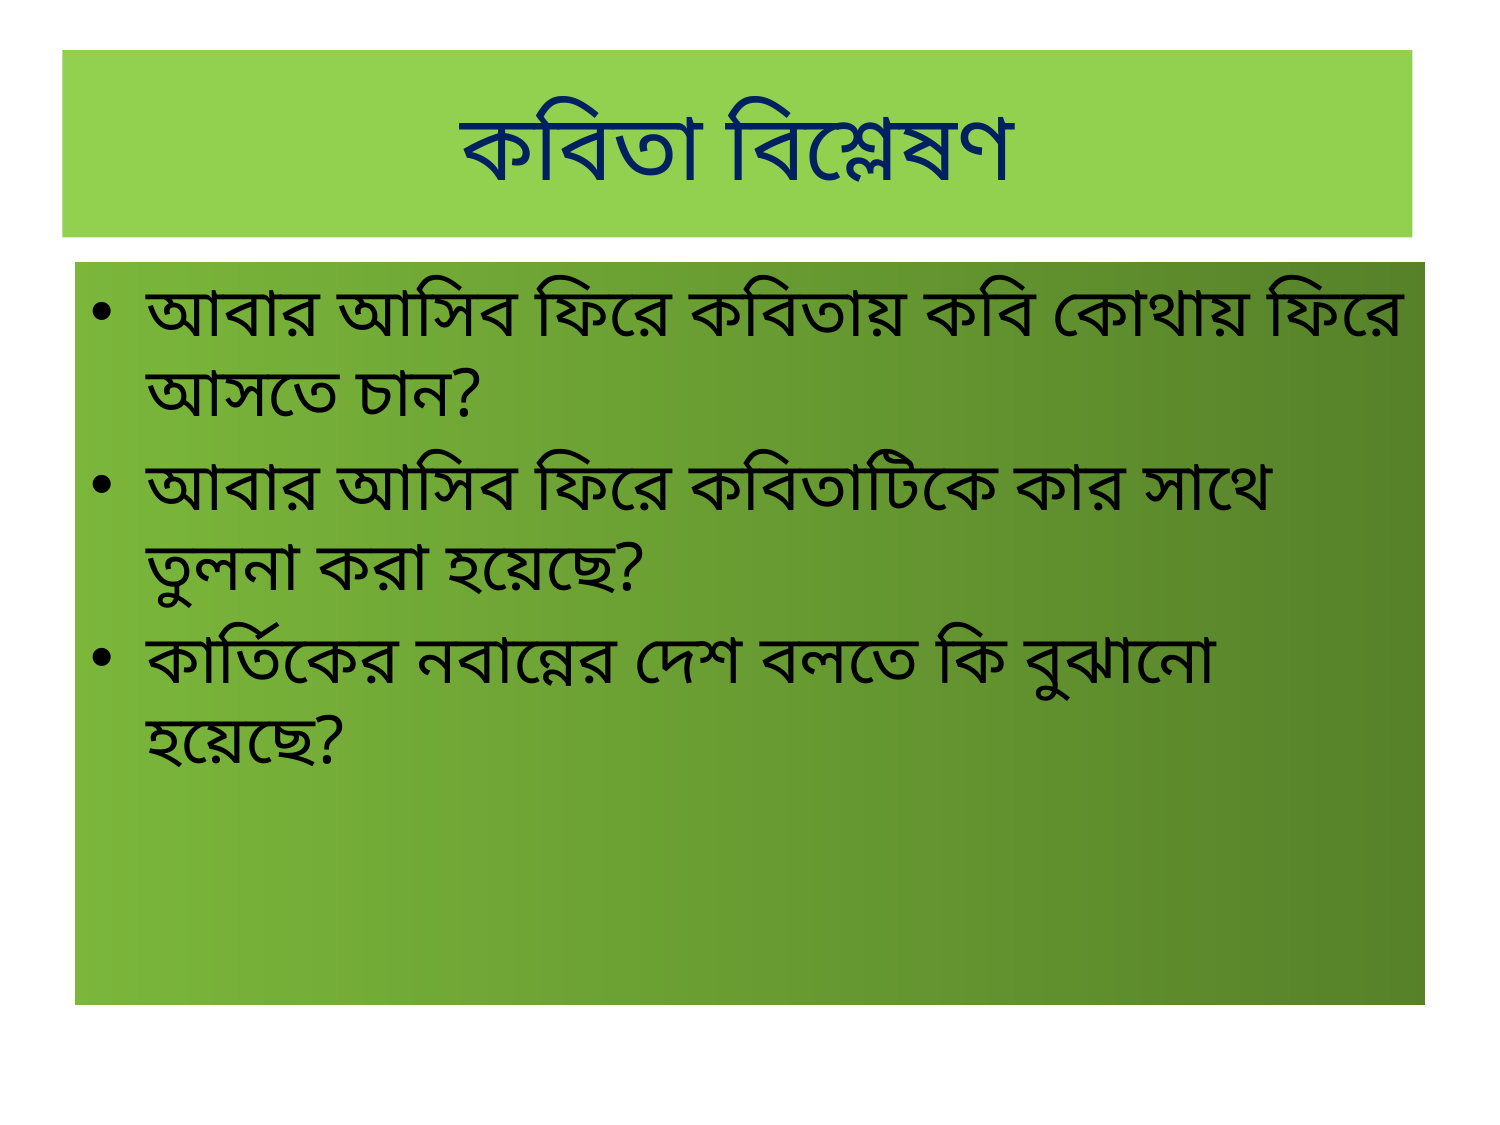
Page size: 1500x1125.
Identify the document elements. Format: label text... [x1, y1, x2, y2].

list আবার আসিব ফিরে কবিতায় কবি কোথায় ফিরে আসতে চান? আবার আসিব ফিরে কবিতাটিকে কার সাথে তুলনা করা হয়েছে? কার্তিকের নবান্নের দেশ বলতে কি বুঝানো হয়েছে? [75, 262, 1425, 1005]
title কবিতা বিশ্লেষণ [62, 50, 1413, 238]
